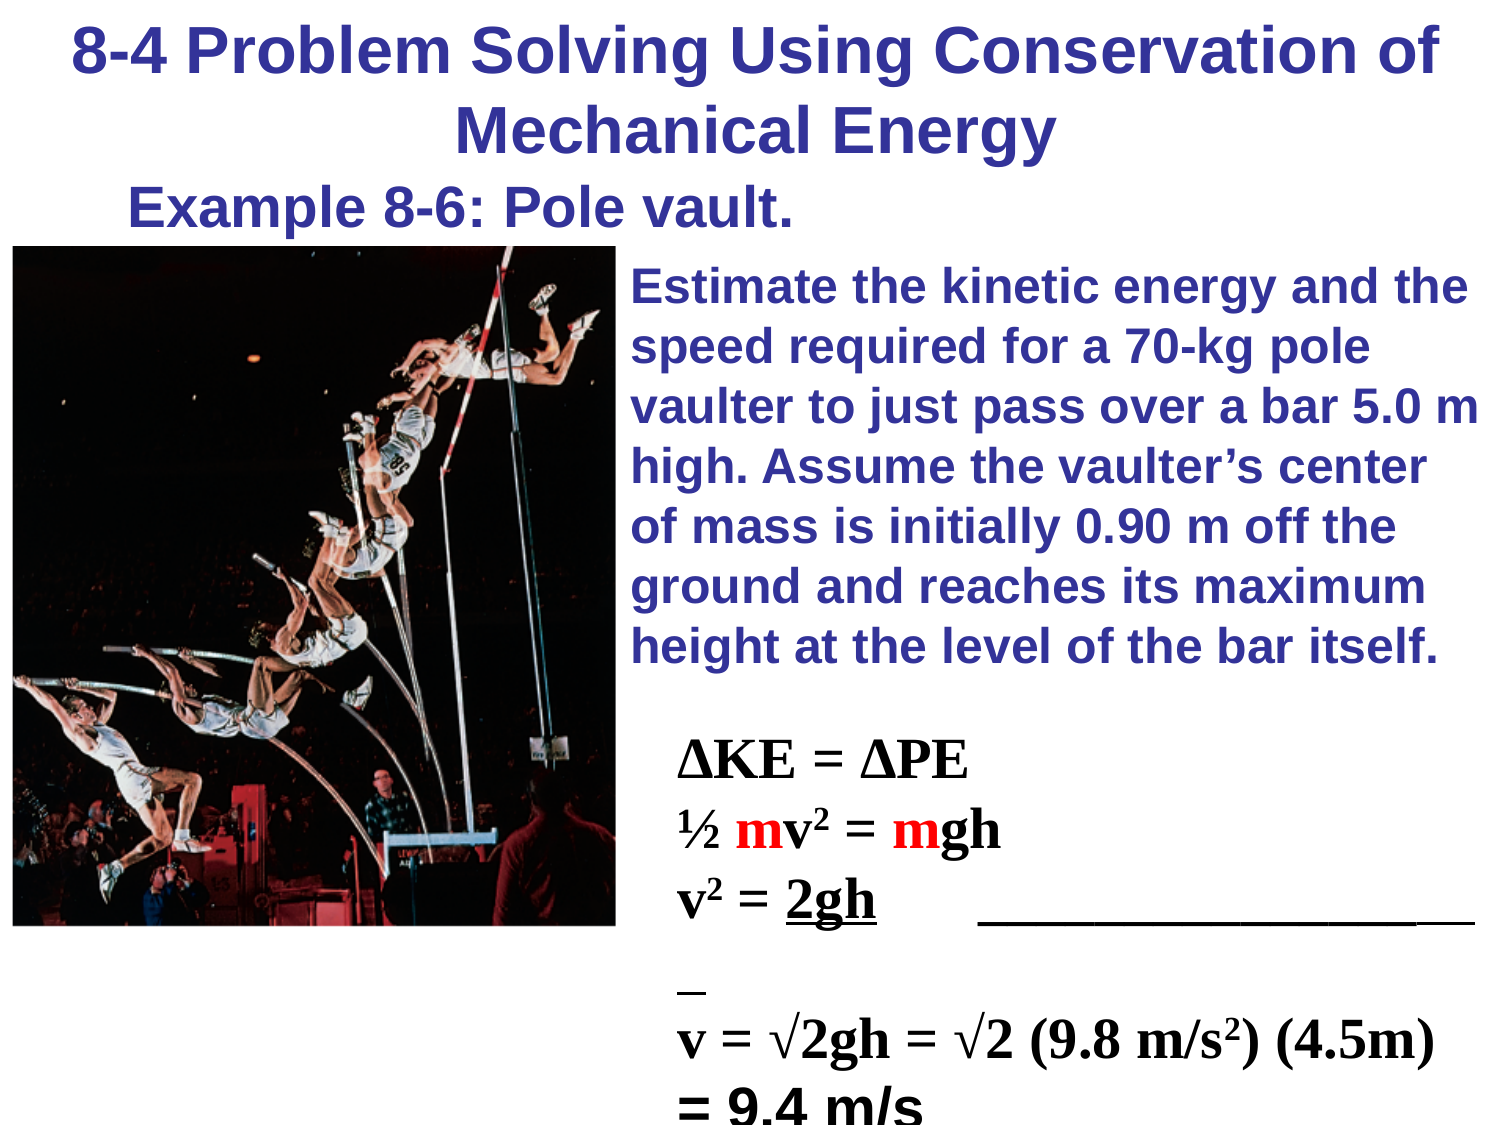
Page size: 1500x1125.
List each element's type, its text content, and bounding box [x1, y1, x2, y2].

text_box ΔKE = ΔPE ½ mv2 = mgh v2 = 2gh _______________ v = √2gh = √2 (9.8 m/s2) (4.5m) = 9.4 m/s [662, 712, 1500, 1125]
text_box Example 8-6: Pole vault. [112, 161, 1388, 246]
picture [12, 246, 616, 930]
text_box 8-4 Problem Solving Using Conservation of Mechanical Energy [49, 0, 1463, 175]
text_box Estimate the kinetic energy and the speed required for a 70-kg pole vaulter to just pass over a bar 5.0 m high. Assume the vaulter’s center of mass is initially 0.90 m off the ground and reaches its maximum height at the level of the bar itself. [616, 246, 1500, 682]
